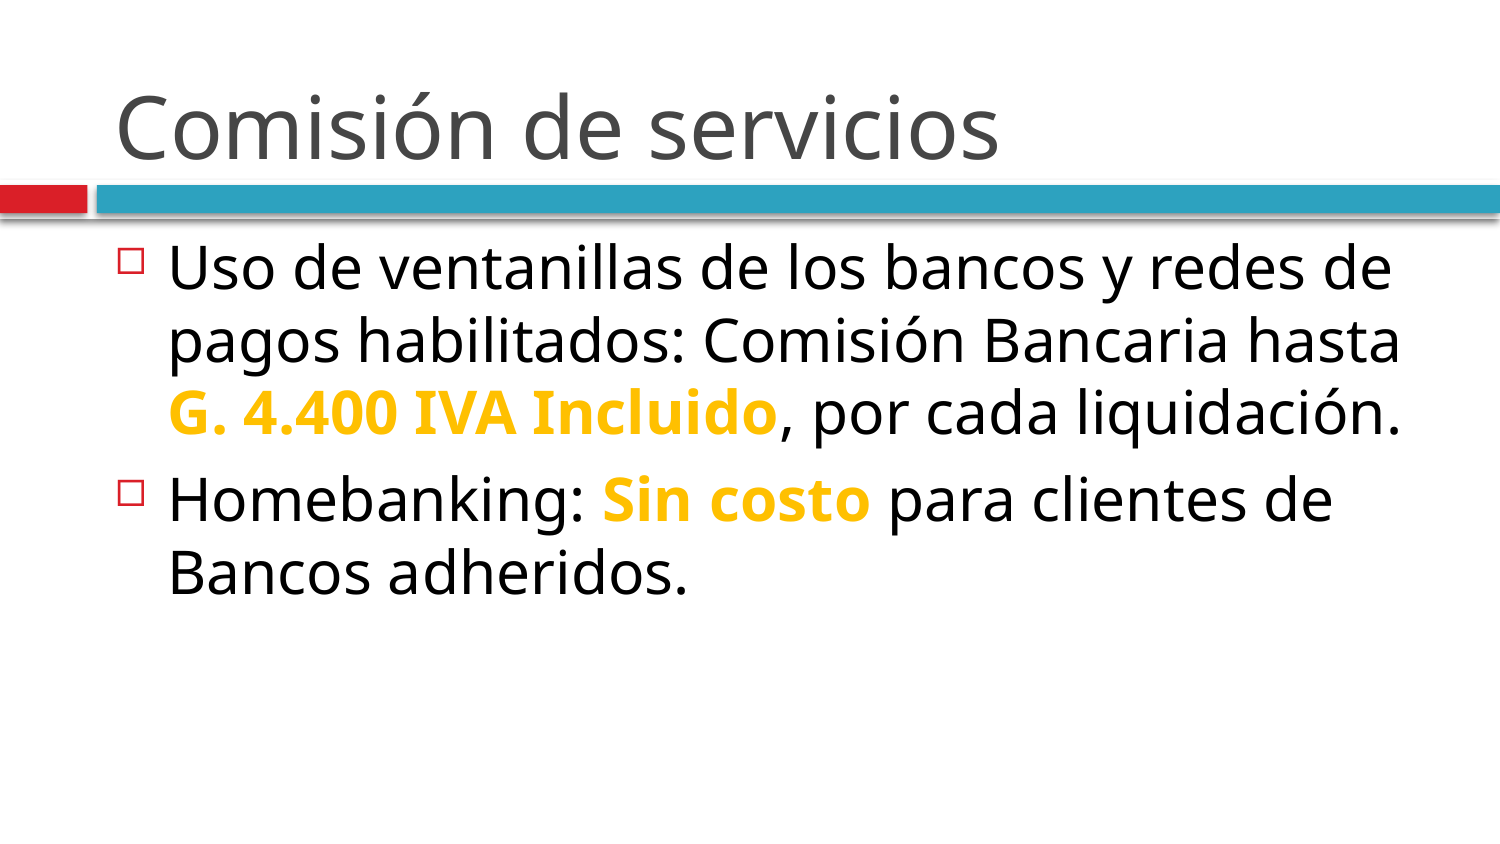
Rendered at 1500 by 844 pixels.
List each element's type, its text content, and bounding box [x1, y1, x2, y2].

title Comisión de servicios [99, 19, 1438, 185]
list Uso de ventanillas de los bancos y redes de pagos habilitados: Comisión Bancaria hasta G. 4.400 IVA Incluido, por cada liquidación. Homebanking: Sin costo para clientes de Bancos adheridos. [99, 221, 1438, 760]
